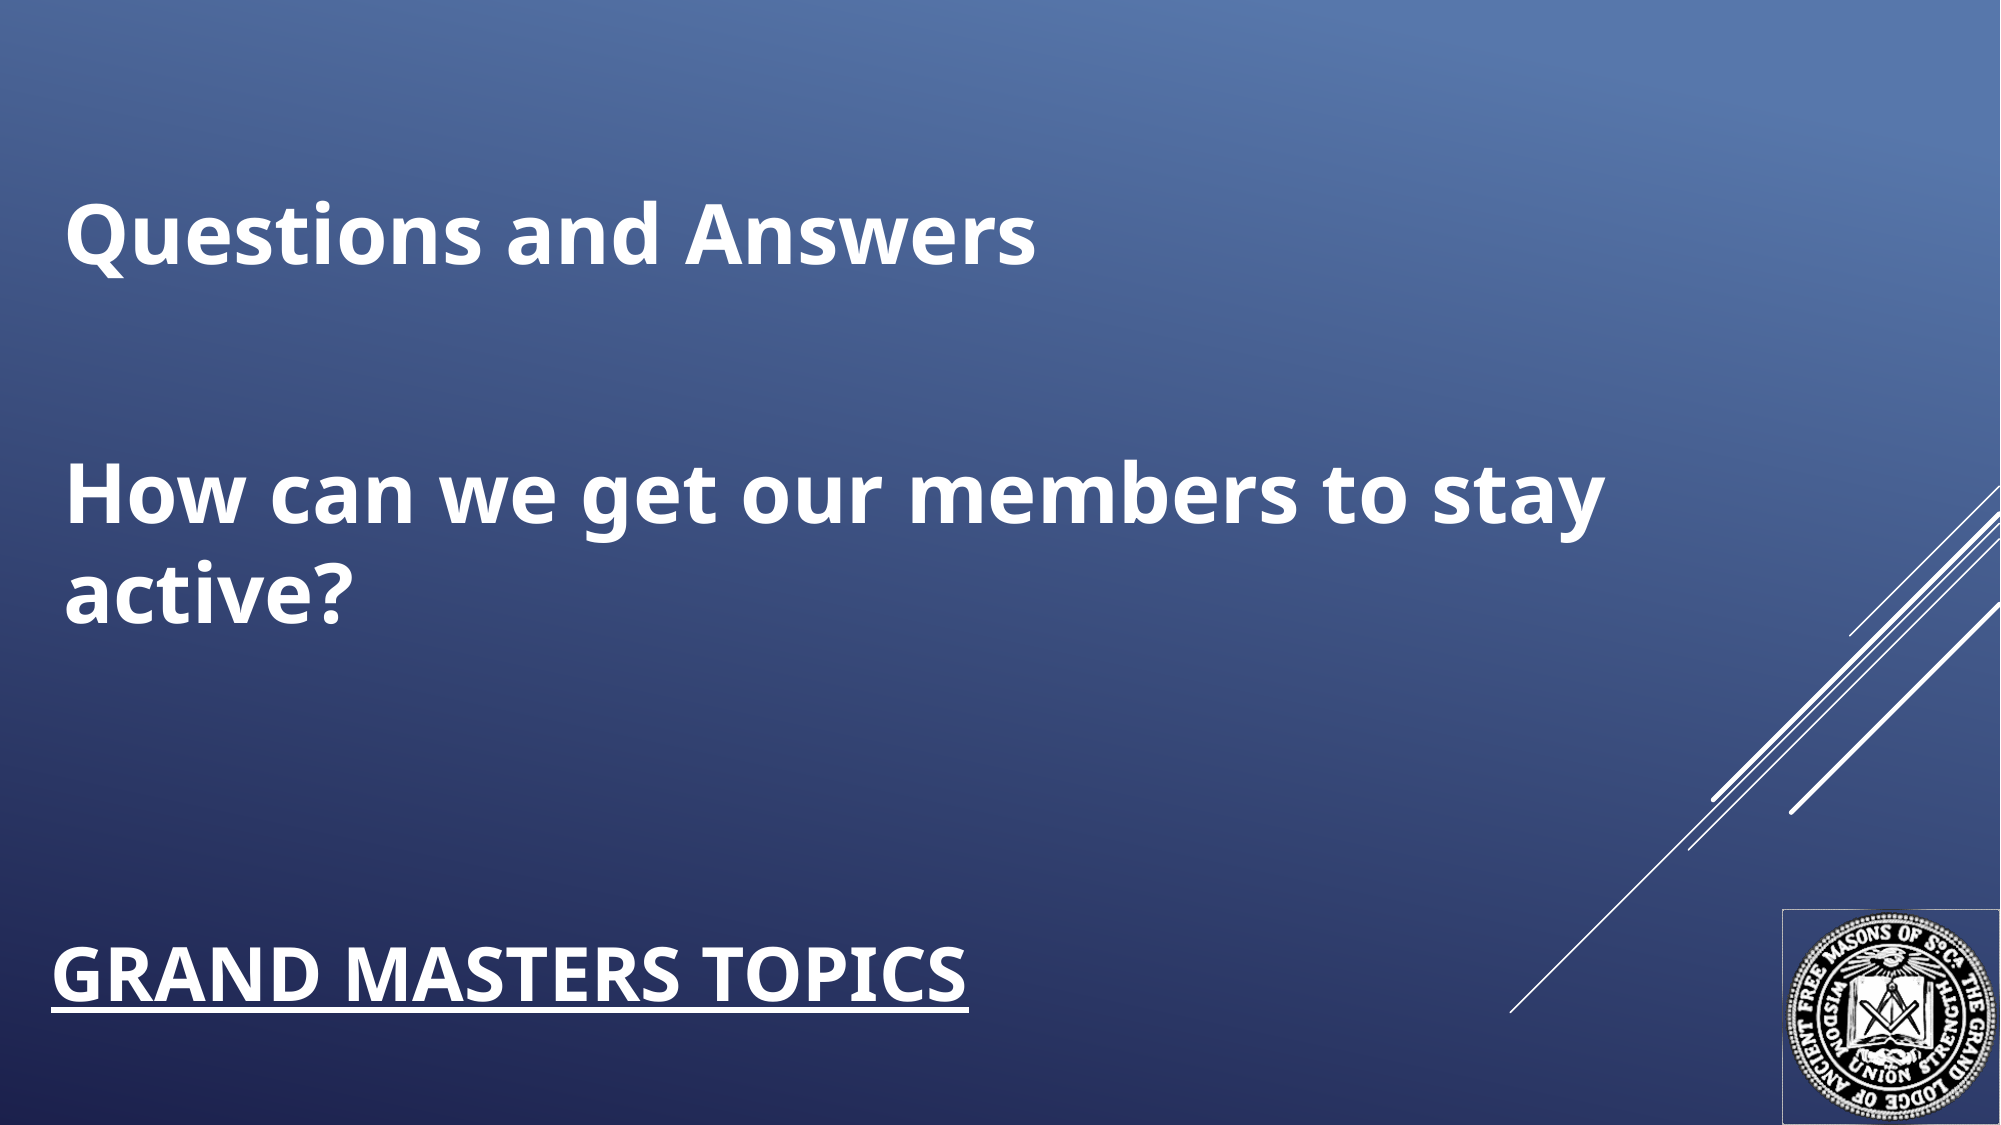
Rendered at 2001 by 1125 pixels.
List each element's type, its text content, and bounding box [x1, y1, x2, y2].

list Questions and Answers How can we get our members to stay active? [48, 112, 1929, 838]
picture [1782, 909, 2000, 1125]
title Grand Masters Topics [35, 847, 1436, 1096]
